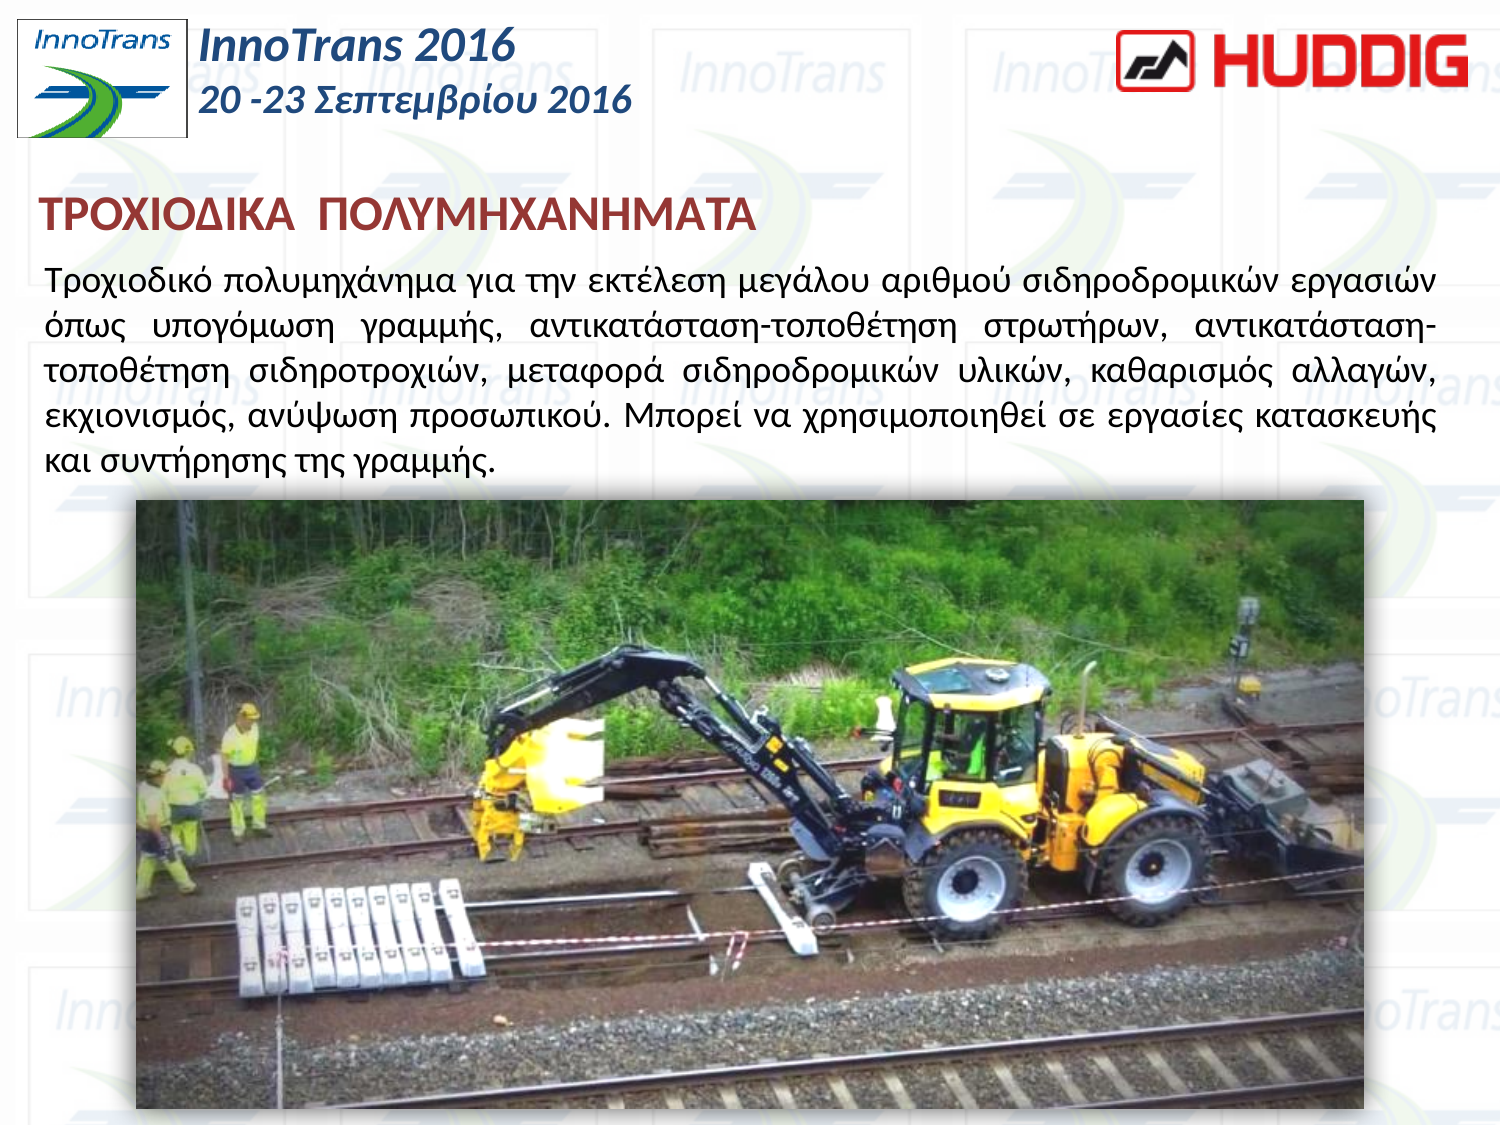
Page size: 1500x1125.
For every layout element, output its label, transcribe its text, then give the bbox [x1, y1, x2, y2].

text_box InnoTrans 2016 20 -23 Σεπτεμβρίου 2016 [183, 3, 833, 130]
picture [17, 18, 188, 138]
text_box TΡΟΧΙΟΔΙΚΑ ΠΟΛΥMHXANHMAΤΑ [23, 172, 779, 249]
picture [1115, 30, 1468, 93]
picture [135, 500, 1365, 1110]
text_box Tροχιοδικό πολυμηχάνημα για την εκτέλεση μεγάλου αριθμού σιδηροδρομικών εργασιών όπως υπογόμωση γραμμής, αντικατάσταση-τοποθέτηση στρωτήρων, αντικατάσταση-τοποθέτηση σιδηροτροχιών, μεταφορά σιδηροδρομικών υλικών, καθαρισμός αλλαγών, εκχιονισμός, ανύψωση προσωπικού. Μπορεί να χρησιμοποιηθεί σε εργασίες κατασκευής και συντήρησης της γραμμής. [29, 246, 1454, 489]
